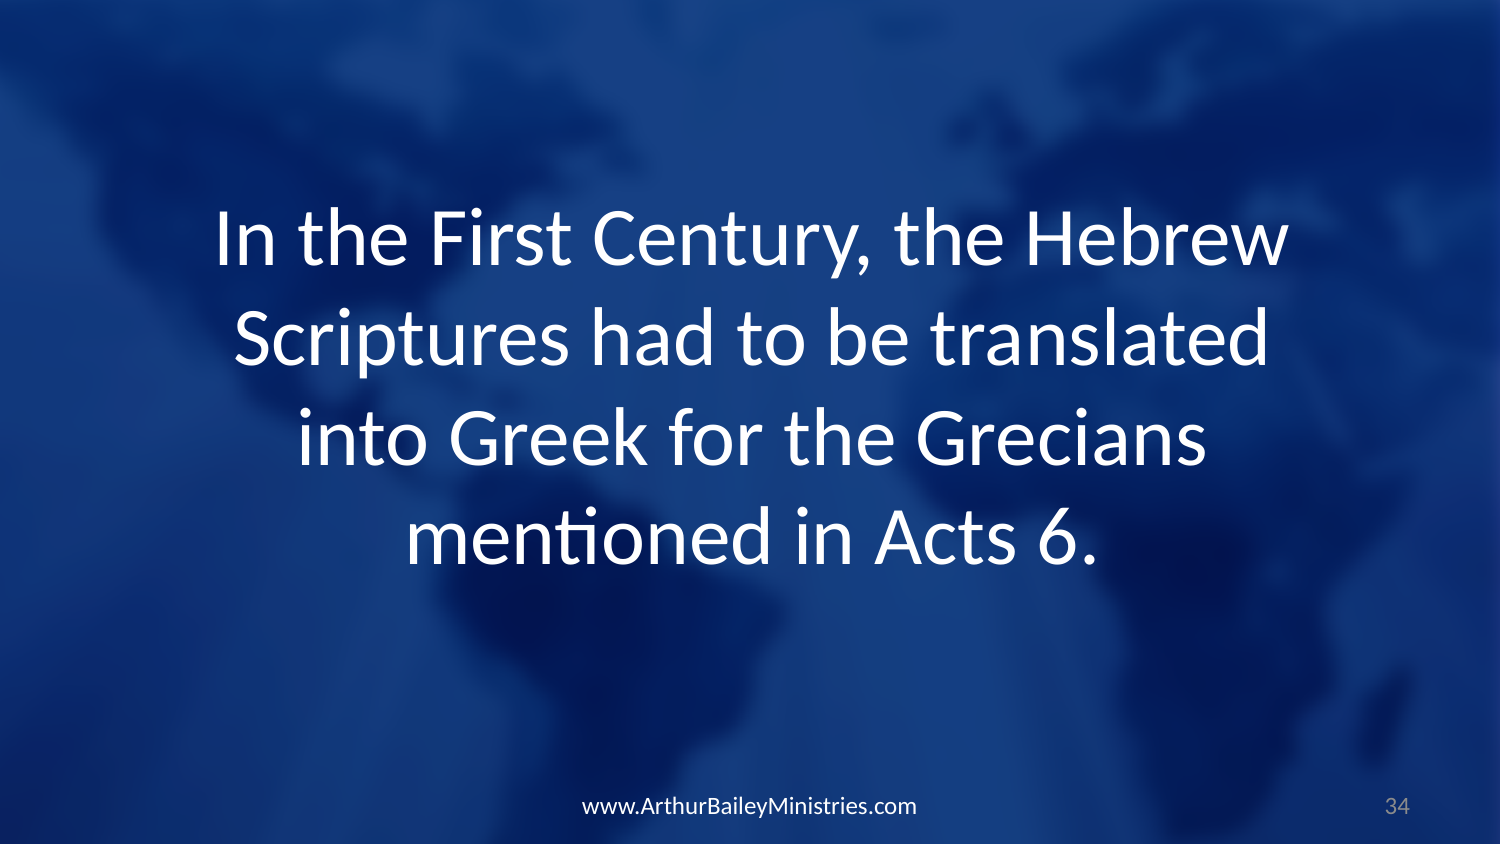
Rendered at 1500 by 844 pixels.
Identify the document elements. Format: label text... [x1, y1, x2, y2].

picture [0, 0, 1500, 844]
list In the First Century, the Hebrew Scriptures had to be translated into Greek for the Grecians mentioned in Acts 6. [151, 107, 1355, 741]
slide_number 34 [1074, 782, 1425, 827]
footer www.ArthurBaileyMinistries.com [512, 782, 988, 827]
